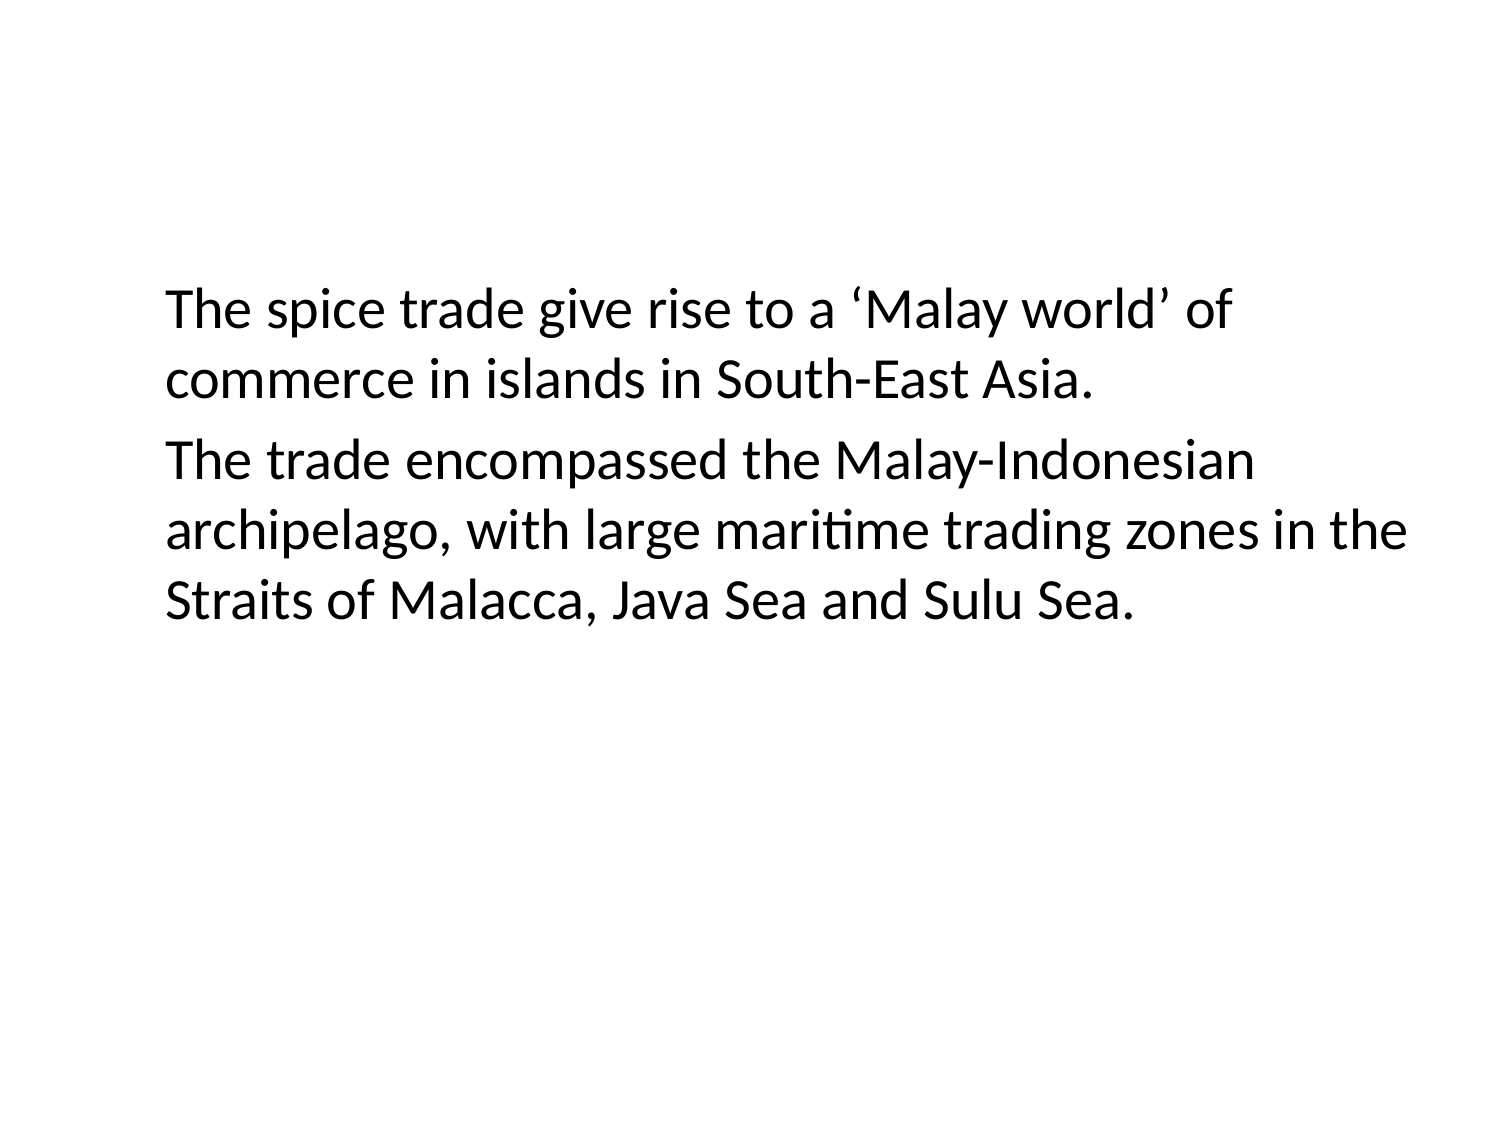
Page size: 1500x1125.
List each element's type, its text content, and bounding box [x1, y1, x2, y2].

list The spice trade give rise to a ‘Malay world’ of commerce in islands in South-East Asia. The trade encompassed the Malay-Indonesian archipelago, with large maritime trading zones in the Straits of Malacca, Java Sea and Sulu Sea. [75, 262, 1425, 1005]
